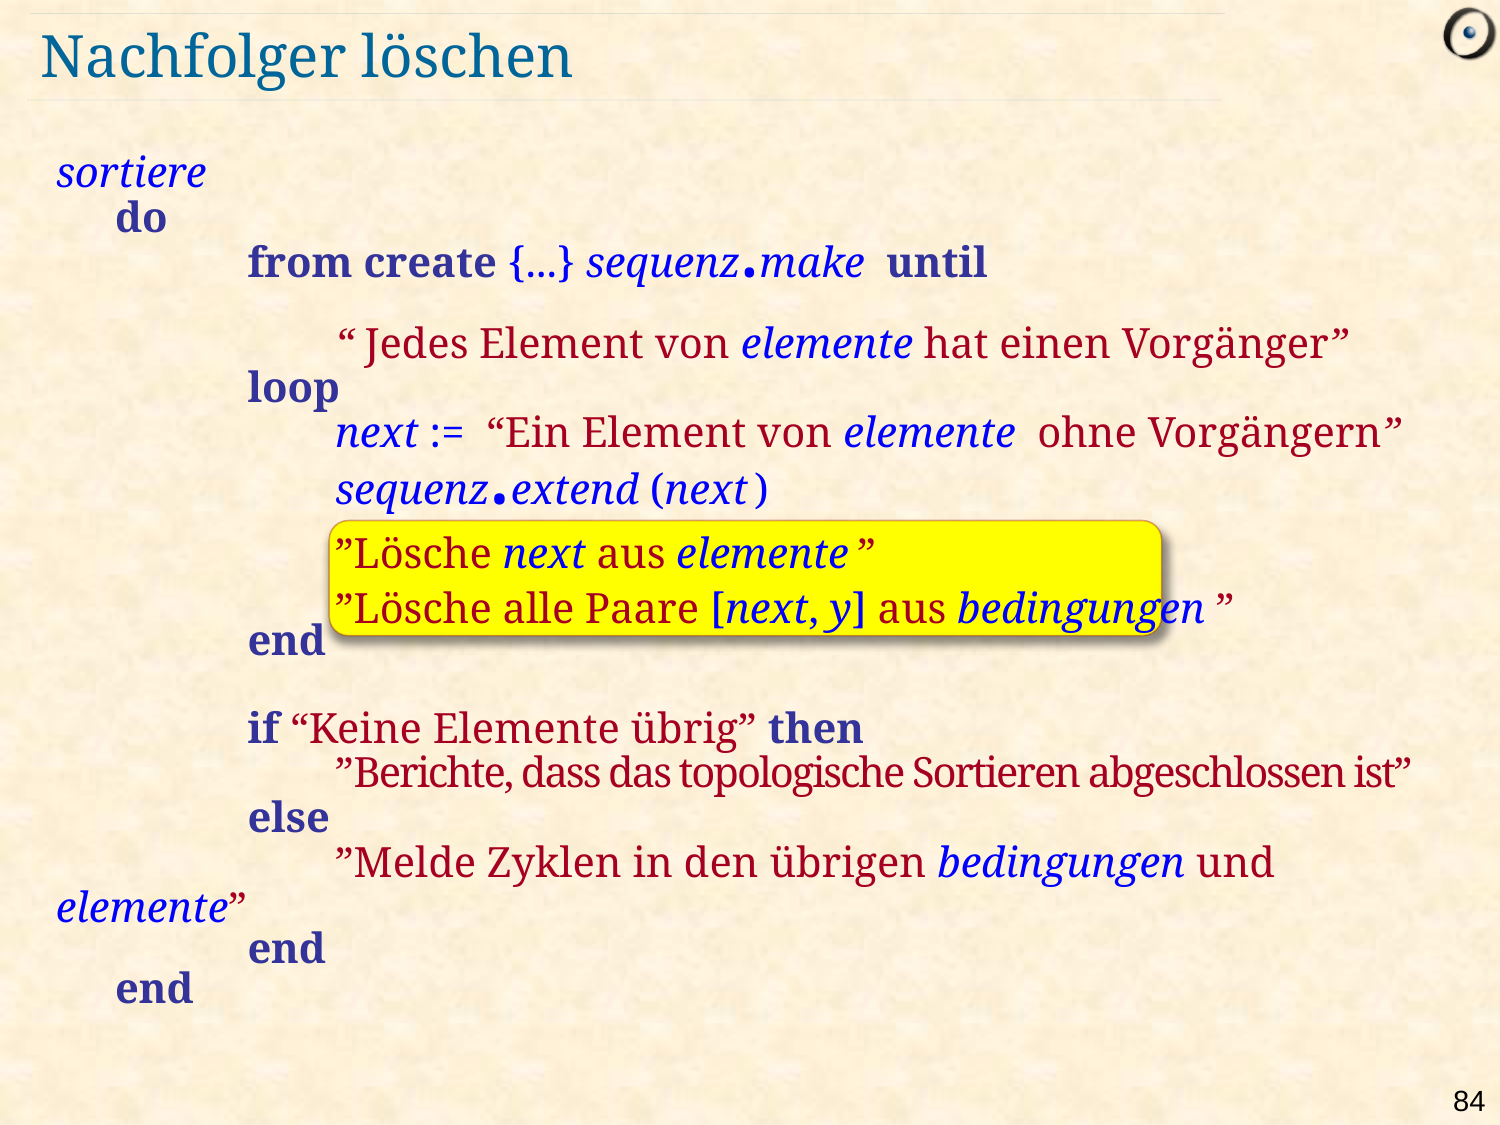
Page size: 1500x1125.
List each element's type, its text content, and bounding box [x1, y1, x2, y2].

title Nachfolger löschen [40, 18, 1344, 91]
picture [0, 0, 1500, 1125]
list sortiere do from create {...} sequenz.make until “ Jedes Element von elemente hat einen Vorgänger” loop next := “Ein Element von elemente ohne Vorgängern” sequenz.extend (next ) ”Lösche next aus elemente ” ”Lösche alle Paare [next, y] aus bedingungen ” end if “Keine Elemente übrig” then ”Berichte, dass das topologische Sortieren abgeschlossen ist” else ”Melde Zyklen in den übrigen bedingungen und elemente” end end [40, 143, 1451, 1071]
